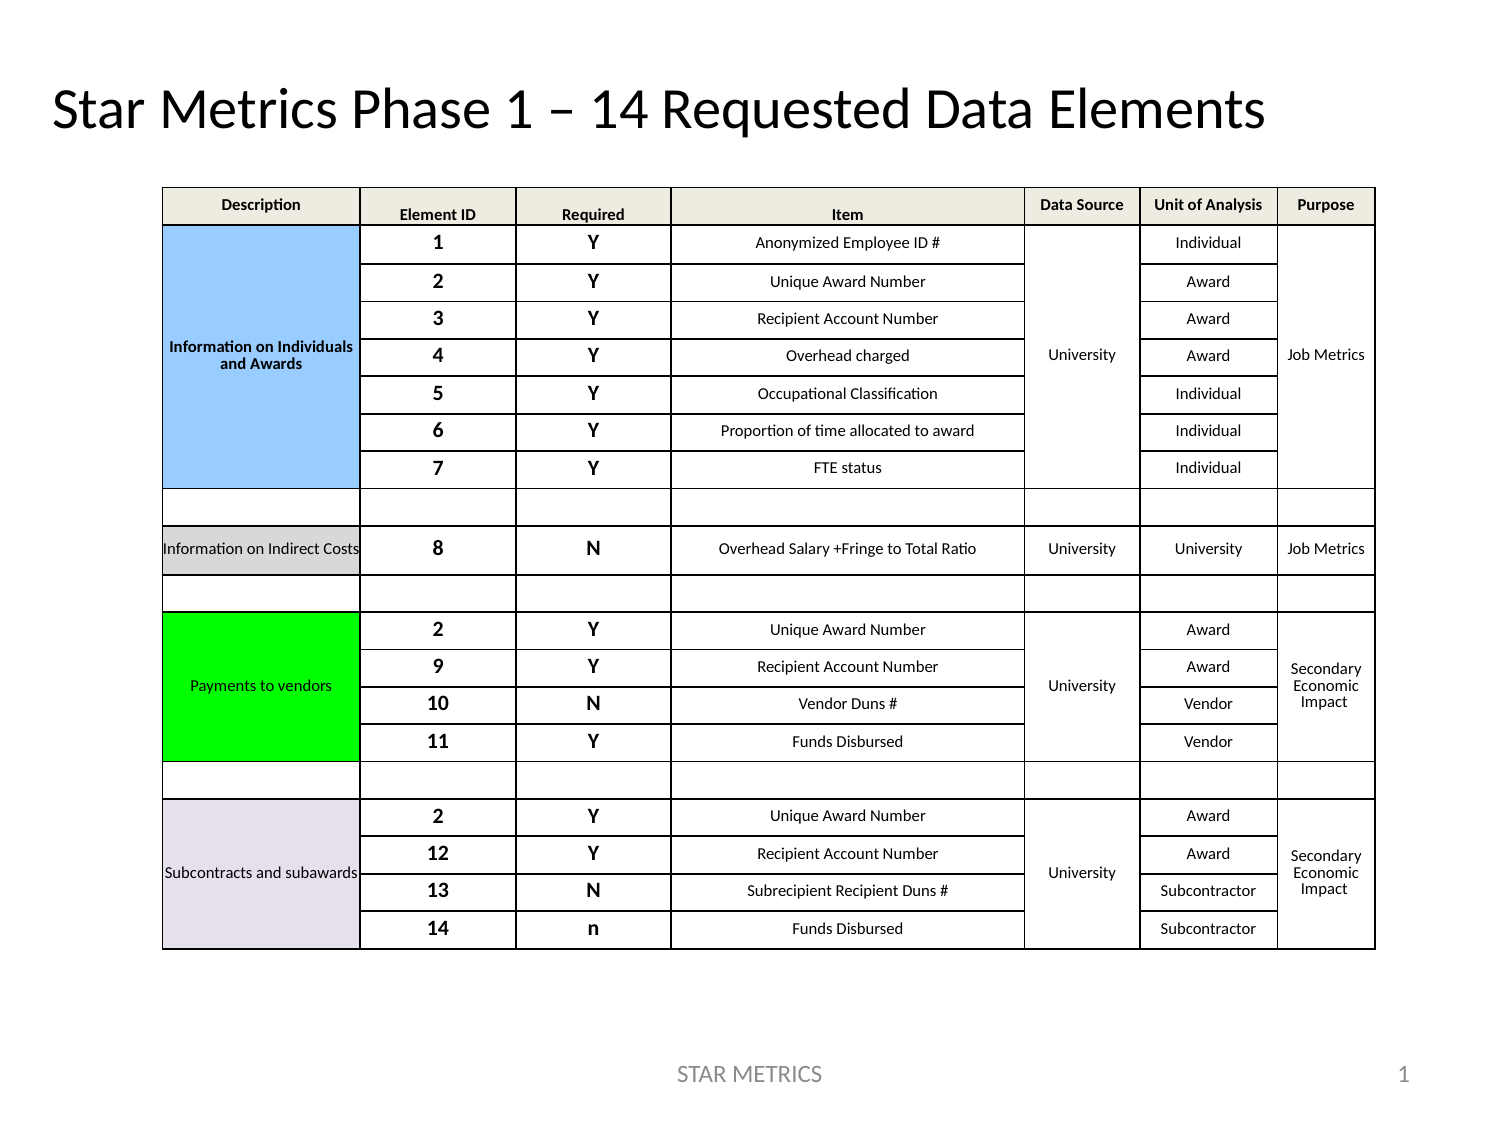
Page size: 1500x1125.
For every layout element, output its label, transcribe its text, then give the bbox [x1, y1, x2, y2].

table_cell Anonymized Employee ID # [672, 226, 1024, 263]
table_cell Unique Award Number [672, 613, 1024, 649]
table_cell 1 [361, 226, 515, 263]
table_cell University [1025, 527, 1139, 574]
table_cell [1278, 576, 1374, 611]
table_cell Y [517, 837, 670, 873]
table_cell Award [1141, 265, 1277, 301]
table_cell Job Metrics [1278, 527, 1374, 574]
table_cell University [1025, 800, 1139, 948]
table_cell [1278, 489, 1374, 525]
table_cell 9 [361, 650, 515, 686]
table_cell [517, 762, 670, 798]
table_cell Vendor Duns # [672, 688, 1024, 723]
table_cell Secondary Economic Impact [1278, 800, 1374, 948]
table_cell Funds Disbursed [672, 912, 1024, 948]
table_cell University [1141, 527, 1277, 574]
table_cell [1025, 576, 1139, 611]
table_cell 2 [361, 613, 515, 649]
table_cell [1025, 762, 1139, 798]
table_cell Job Metrics [1278, 226, 1374, 488]
table_cell [672, 489, 1024, 525]
table_cell n [517, 912, 670, 948]
table_cell [1141, 576, 1277, 611]
table_cell Award [1141, 613, 1277, 649]
table_cell Y [517, 340, 670, 375]
table_cell Unique Award Number [672, 265, 1024, 301]
table_cell [163, 762, 359, 798]
table_cell [361, 762, 515, 798]
table_cell FTE status [672, 452, 1024, 488]
table_cell Overhead charged [672, 340, 1024, 375]
table_cell 5 [361, 377, 515, 413]
table_cell Subcontractor [1141, 912, 1277, 948]
table_cell University [1025, 226, 1139, 488]
table_cell [517, 576, 670, 611]
table_cell Y [517, 415, 670, 450]
table_cell Unique Award Number [672, 800, 1024, 835]
table_cell Y [517, 377, 670, 413]
table_header Data Source [1025, 188, 1139, 224]
table_cell Y [517, 226, 670, 263]
table_cell 11 [361, 725, 515, 761]
table_cell [1141, 489, 1277, 525]
table_cell [163, 489, 359, 525]
table_cell [672, 762, 1024, 798]
table_cell [1025, 489, 1139, 525]
table_cell Subcontractor [1141, 875, 1277, 910]
table_cell Recipient Account Number [672, 650, 1024, 686]
table_cell 13 [361, 875, 515, 910]
table_cell Award [1141, 302, 1277, 338]
table_cell [361, 489, 515, 525]
text_box Star Metrics Phase 1 – 14 Requested Data Elements [37, 62, 1463, 148]
table_cell Vendor [1141, 725, 1277, 761]
table_cell [517, 489, 670, 525]
table_cell Secondary Economic Impact [1278, 613, 1374, 761]
table_header Purpose [1278, 188, 1374, 224]
table_cell Y [517, 725, 670, 761]
table_cell 2 [361, 265, 515, 301]
table_cell Y [517, 800, 670, 835]
table_cell N [517, 875, 670, 910]
table_cell Recipient Account Number [672, 302, 1024, 338]
table_cell Y [517, 613, 670, 649]
table_cell Information on Individuals and Awards [163, 226, 359, 488]
table_cell Y [517, 650, 670, 686]
table_cell Subrecipient Recipient Duns # [672, 875, 1024, 910]
table_cell 14 [361, 912, 515, 948]
table_cell Y [517, 265, 670, 301]
table_cell 4 [361, 340, 515, 375]
table_cell Vendor [1141, 688, 1277, 723]
table_cell Recipient Account Number [672, 837, 1024, 873]
table_cell N [517, 688, 670, 723]
table_cell Award [1141, 837, 1277, 873]
table_header Element ID [361, 188, 515, 224]
table_header Description [163, 188, 359, 224]
slide_number 1 [1074, 1042, 1425, 1103]
table_cell Individual [1141, 452, 1277, 488]
table_cell 8 [361, 527, 515, 574]
table_cell Award [1141, 800, 1277, 835]
table_header Item [672, 188, 1024, 224]
table_cell Y [517, 302, 670, 338]
table_header Required [517, 188, 670, 224]
table_header Unit of Analysis [1141, 188, 1277, 224]
table_cell [1141, 762, 1277, 798]
table_cell Award [1141, 650, 1277, 686]
table_cell [163, 576, 359, 611]
table_cell Individual [1141, 226, 1277, 263]
table_cell Subcontracts and subawards [163, 800, 359, 948]
table_cell 6 [361, 415, 515, 450]
table_cell 3 [361, 302, 515, 338]
table_cell Proportion of time allocated to award [672, 415, 1024, 450]
table_cell Overhead Salary +Fringe to Total Ratio [672, 527, 1024, 574]
table_cell Award [1141, 340, 1277, 375]
table_cell 12 [361, 837, 515, 873]
footer STAR METRICS [512, 1042, 988, 1103]
table_cell Y [517, 452, 670, 488]
table_cell Individual [1141, 377, 1277, 413]
table_cell Individual [1141, 415, 1277, 450]
table_cell Payments to vendors [163, 613, 359, 761]
table_cell 7 [361, 452, 515, 488]
table_cell [672, 576, 1024, 611]
table_cell Information on Indirect Costs [163, 527, 359, 574]
table_cell 2 [361, 800, 515, 835]
table_cell Funds Disbursed [672, 725, 1024, 761]
table_cell [1278, 762, 1374, 798]
table_cell University [1025, 613, 1139, 761]
table_cell N [517, 527, 670, 574]
table_cell 10 [361, 688, 515, 723]
table_cell Occupational Classification [672, 377, 1024, 413]
table_cell [361, 576, 515, 611]
